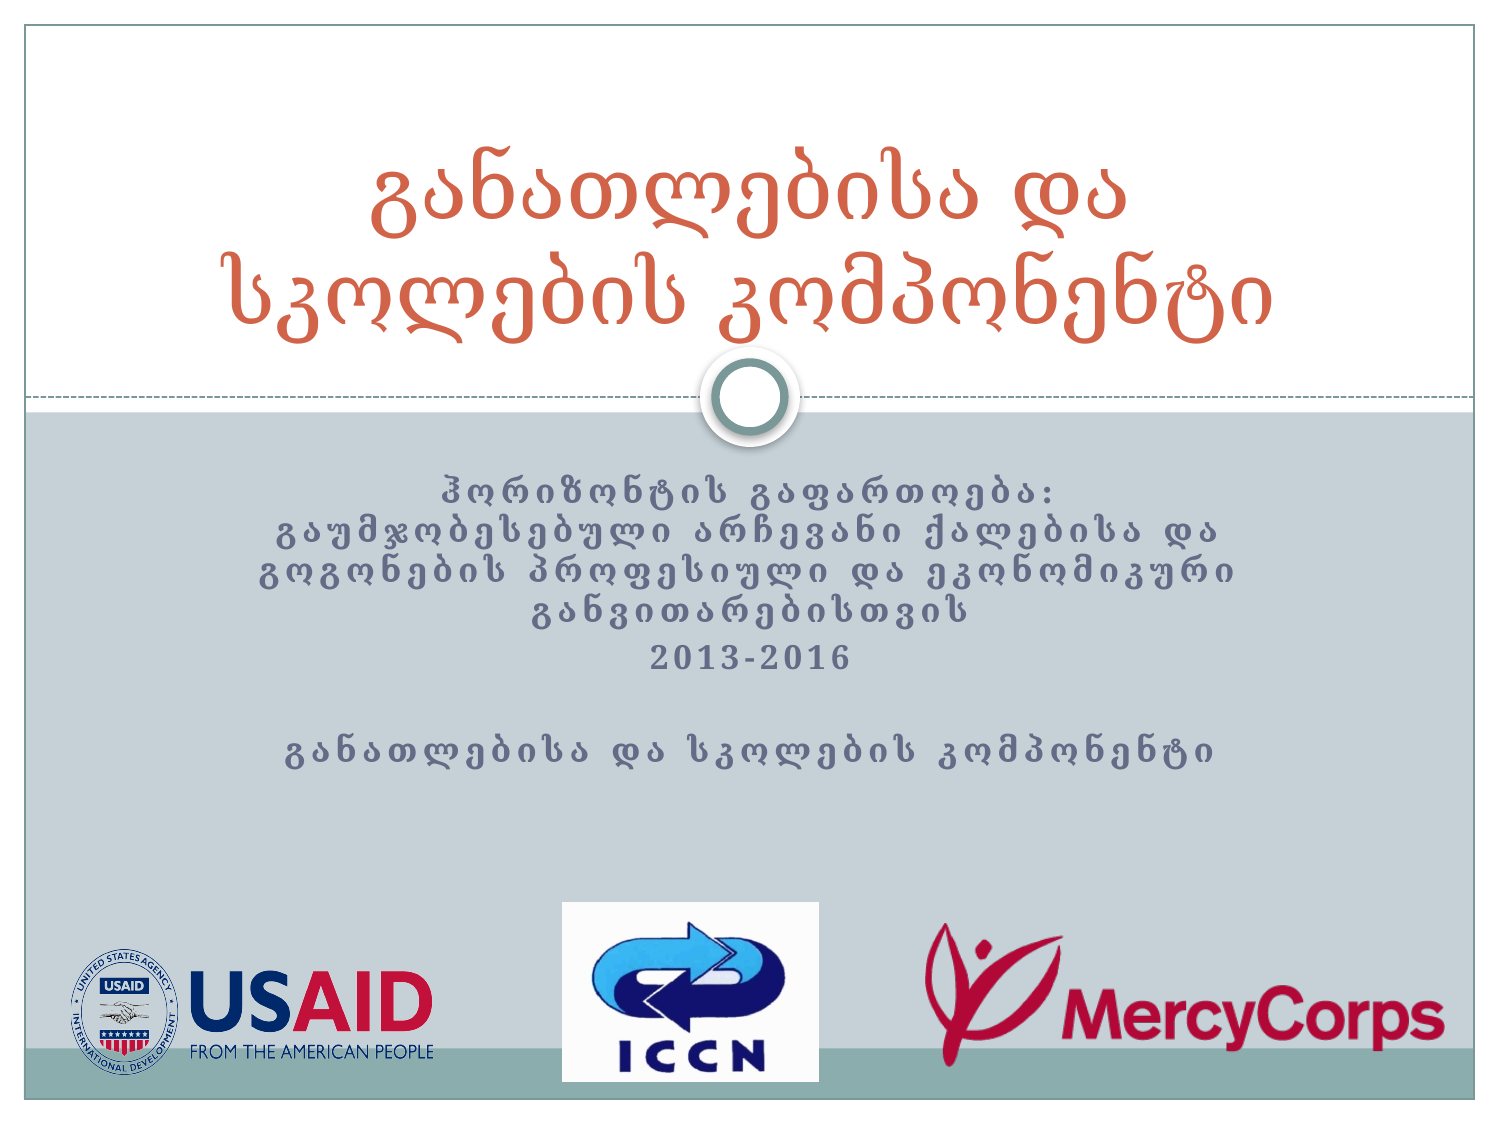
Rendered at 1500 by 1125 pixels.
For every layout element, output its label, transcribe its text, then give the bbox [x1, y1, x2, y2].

picture [70, 948, 434, 1076]
picture [925, 923, 1445, 1067]
subtitle ჰორიზონტის გაფართოება: გაუმჯობესებული არჩევანი ქალებისა და გოგონების პროფესიული და ეკონომიკური განვითარებისთვის 2013-2016 განათლებისა და სკოლების კომპონენტი [225, 462, 1275, 813]
picture [562, 902, 819, 1082]
title განათლებისა და სკოლების კომპონენტი [112, 62, 1388, 350]
